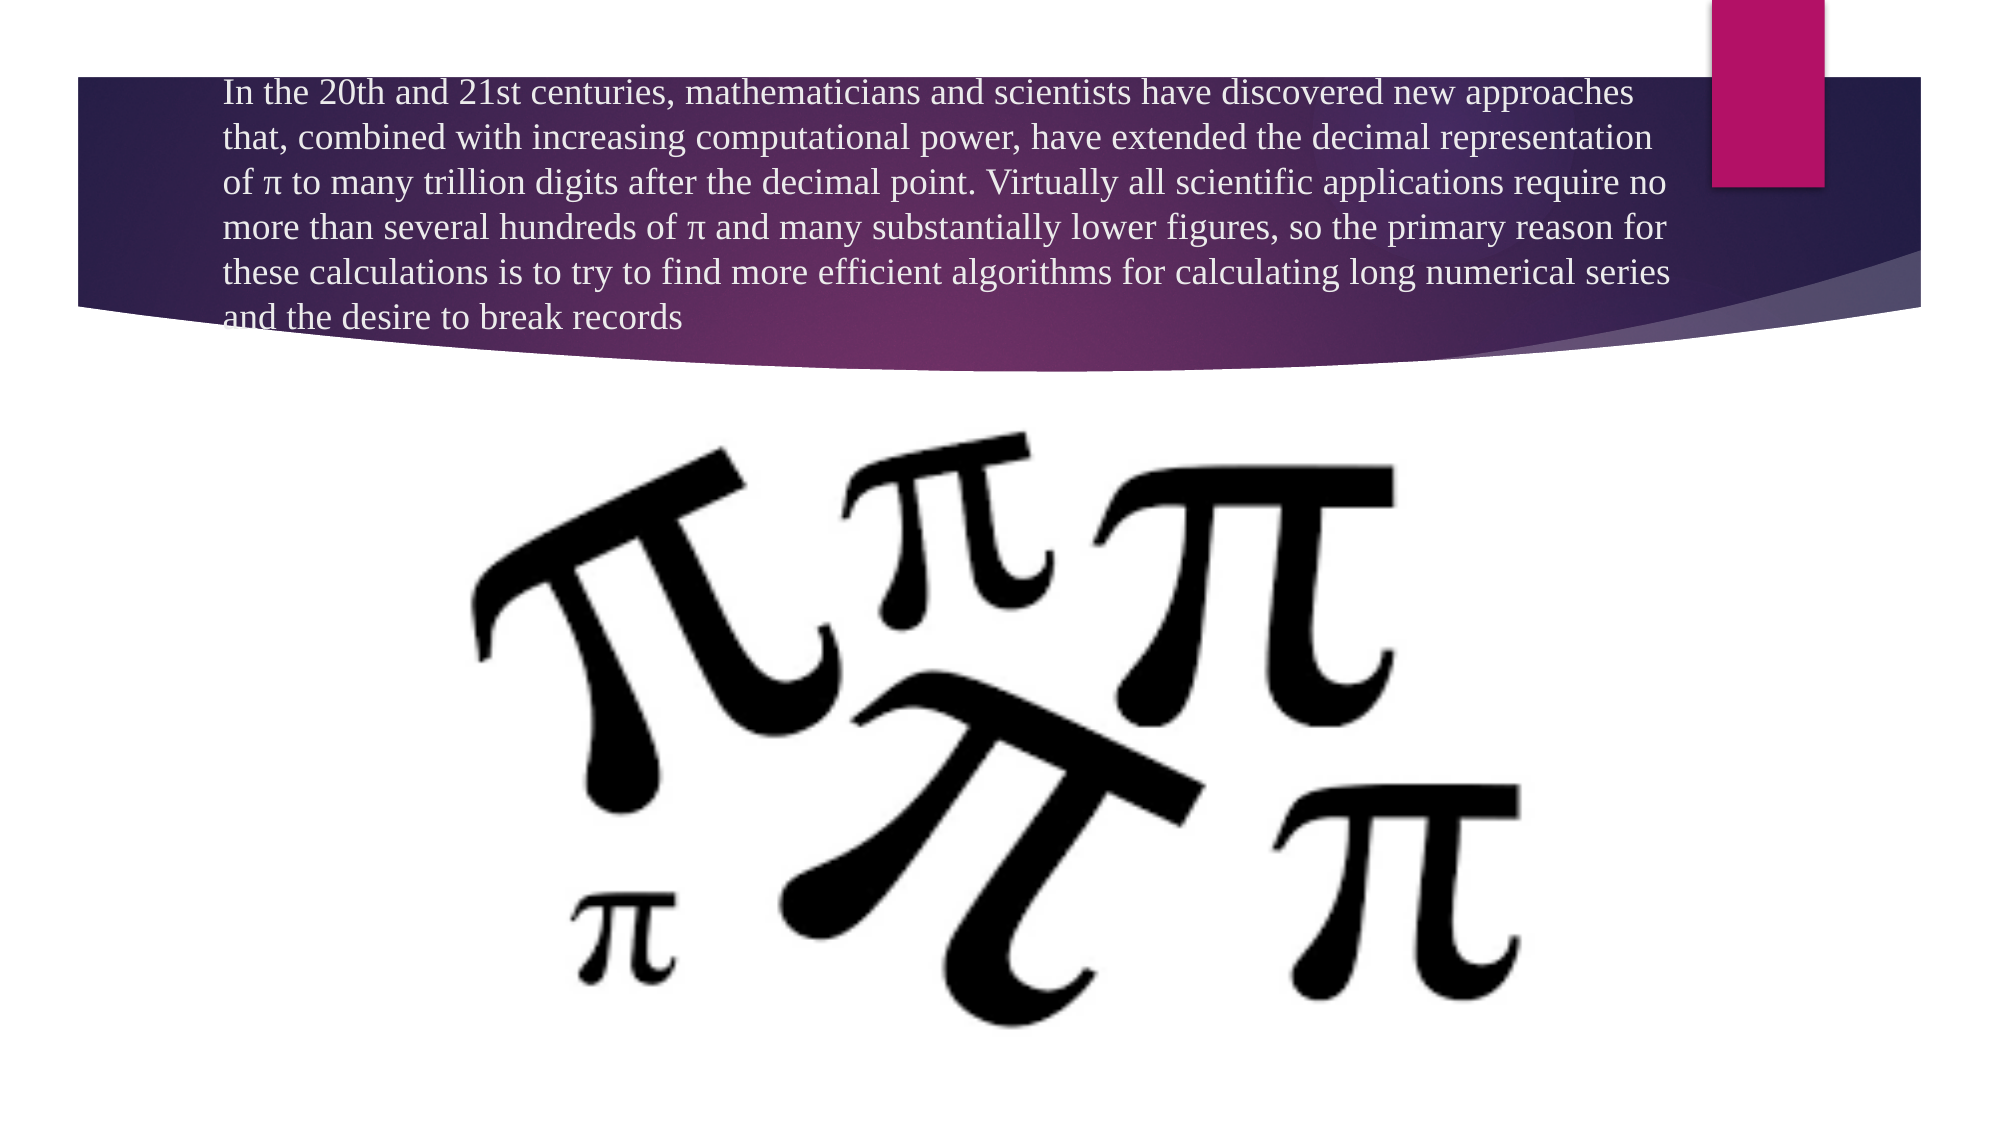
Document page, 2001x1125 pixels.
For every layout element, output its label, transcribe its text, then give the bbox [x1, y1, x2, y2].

title In the 20th and 21st centuries, mathematicians and scientists have discovered new approaches that, combined with increasing computational power, have extended the decimal representation of π to many trillion digits after the decimal point. Virtually all scientific applications require no more than several hundreds of π and many substantially lower figures, so the primary reason for these calculations is to try to find more efficient algorithms for calculating long numerical series and the desire to break records [207, 111, 1689, 249]
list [397, 419, 1567, 1038]
